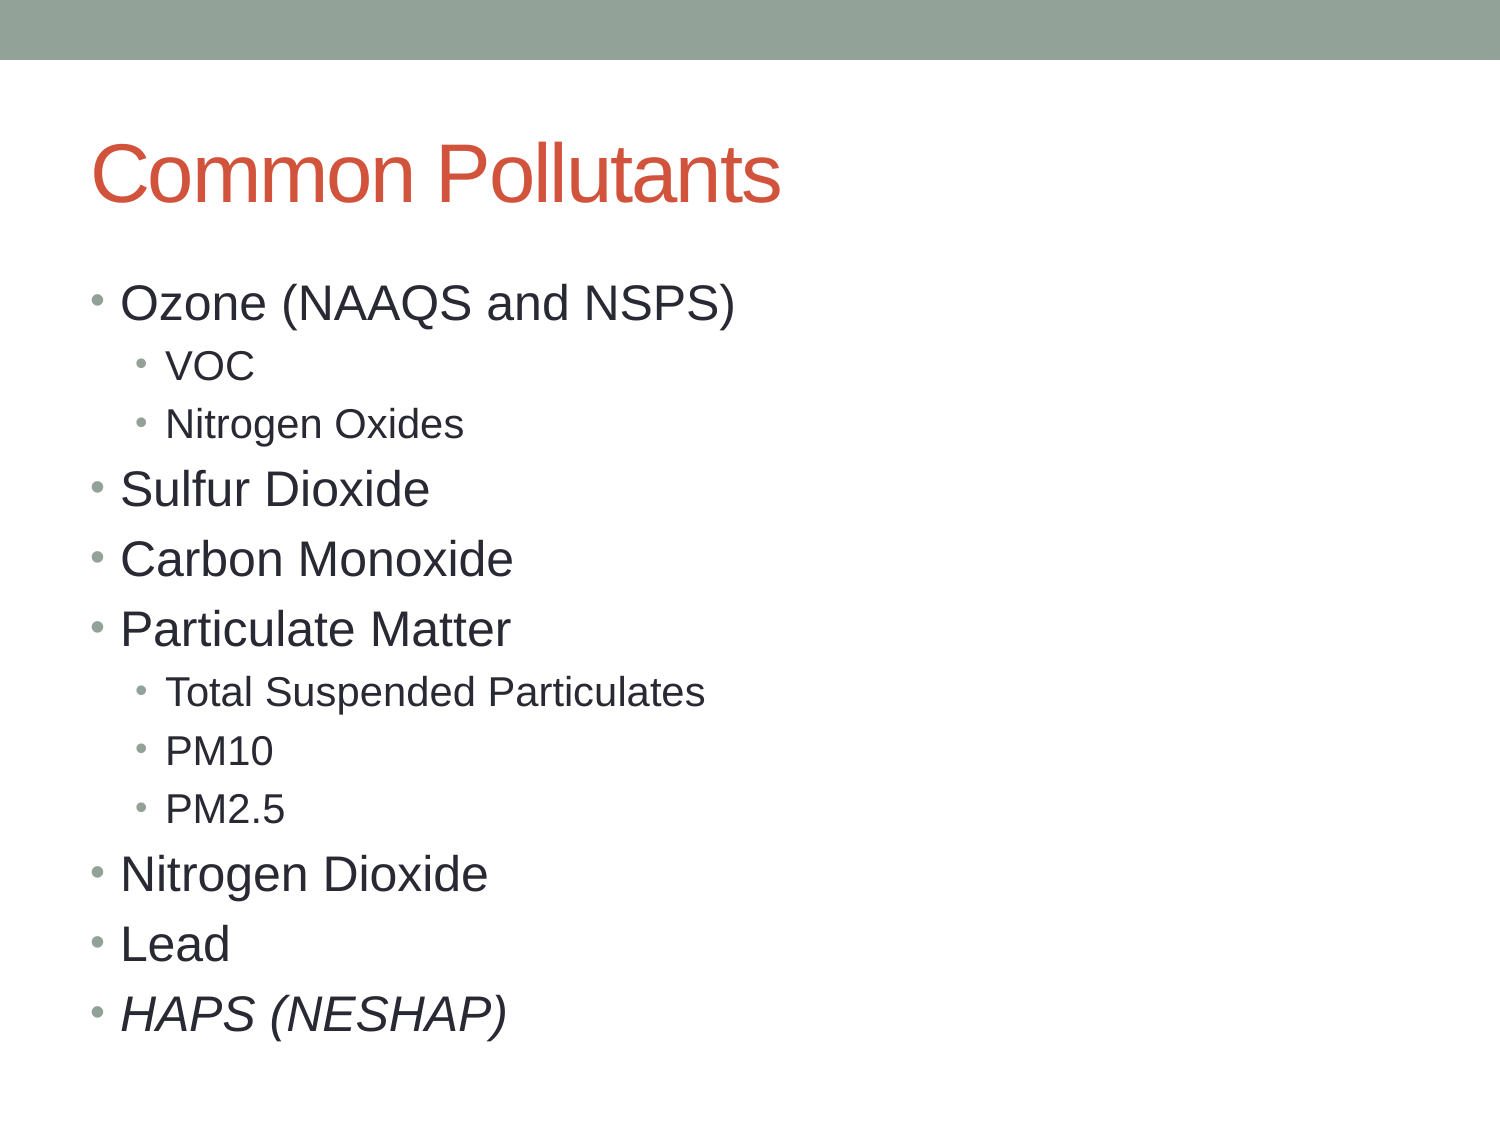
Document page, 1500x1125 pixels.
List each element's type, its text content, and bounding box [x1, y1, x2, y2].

list Ozone (NAAQS and NSPS) VOC Nitrogen Oxides Sulfur Dioxide Carbon Monoxide Particulate Matter Total Suspended Particulates PM10 PM2.5 Nitrogen Dioxide Lead HAPS (NESHAP) [75, 262, 1425, 1100]
title Common Pollutants [75, 87, 1425, 250]
